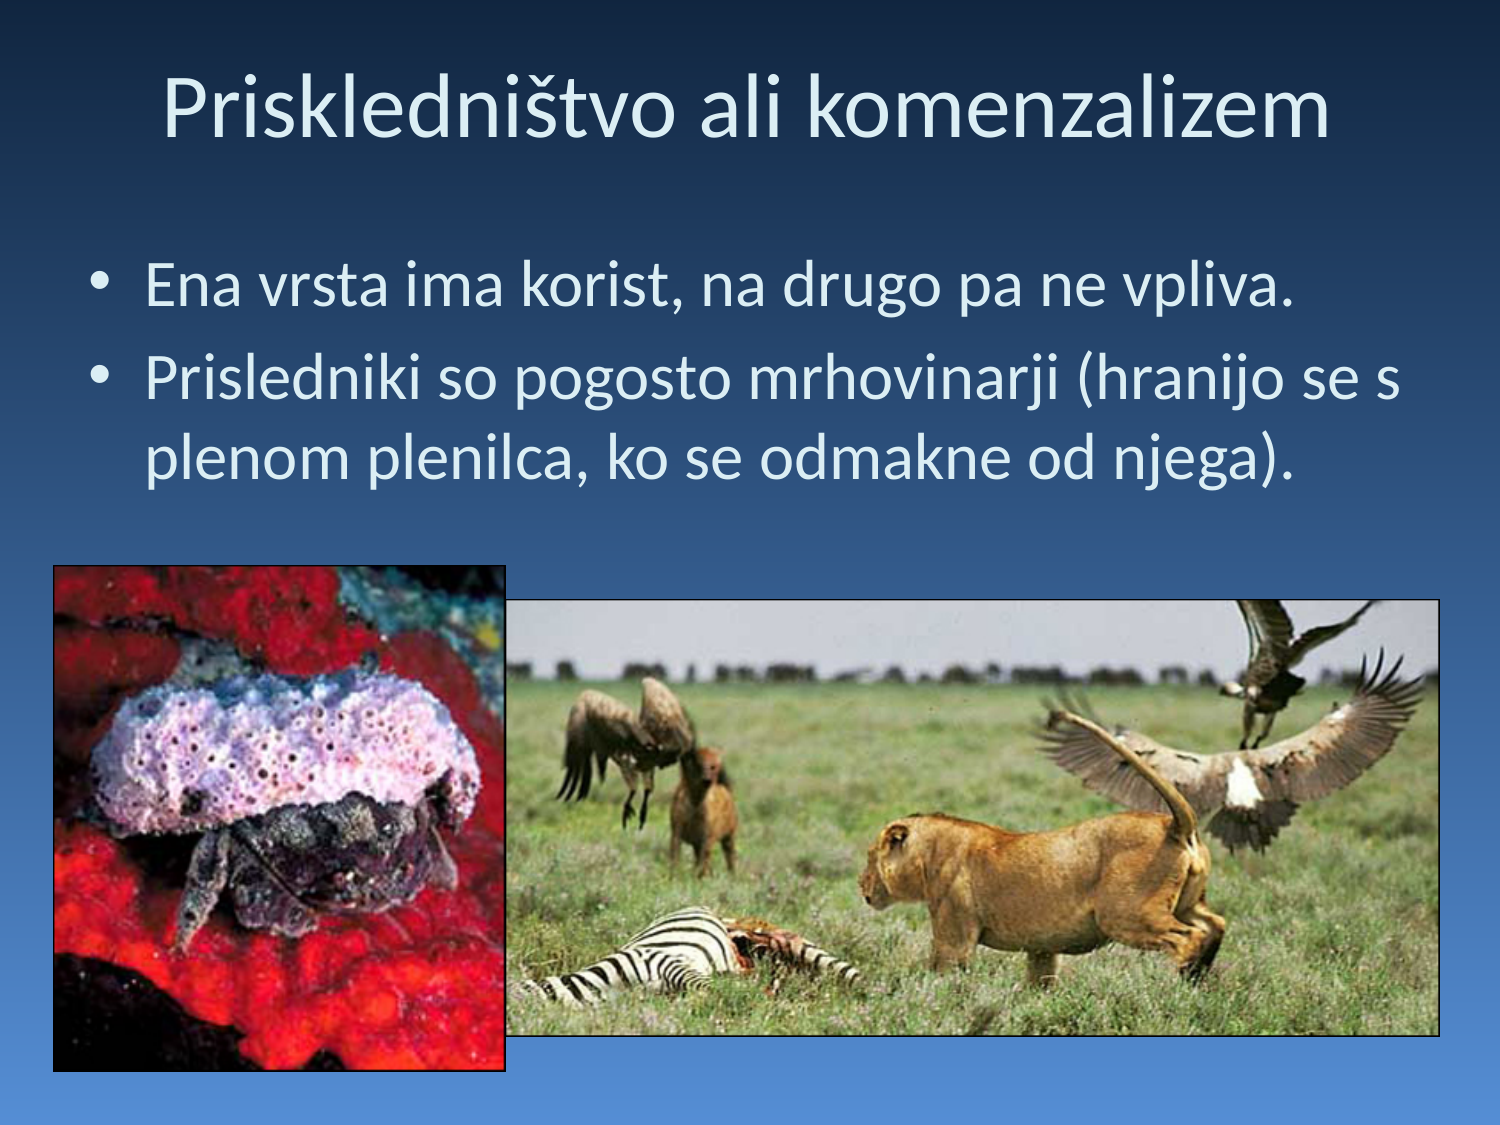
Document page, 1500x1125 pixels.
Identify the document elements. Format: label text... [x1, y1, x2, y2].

picture [52, 565, 1441, 1072]
title Priskledništvo ali komenzalizem [73, 7, 1424, 195]
list Ena vrsta ima korist, na drugo pa ne vpliva. Prisledniki so pogosto mrhovinarji (hranijo se s plenom plenilca, ko se odmakne od njega). [73, 231, 1424, 598]
